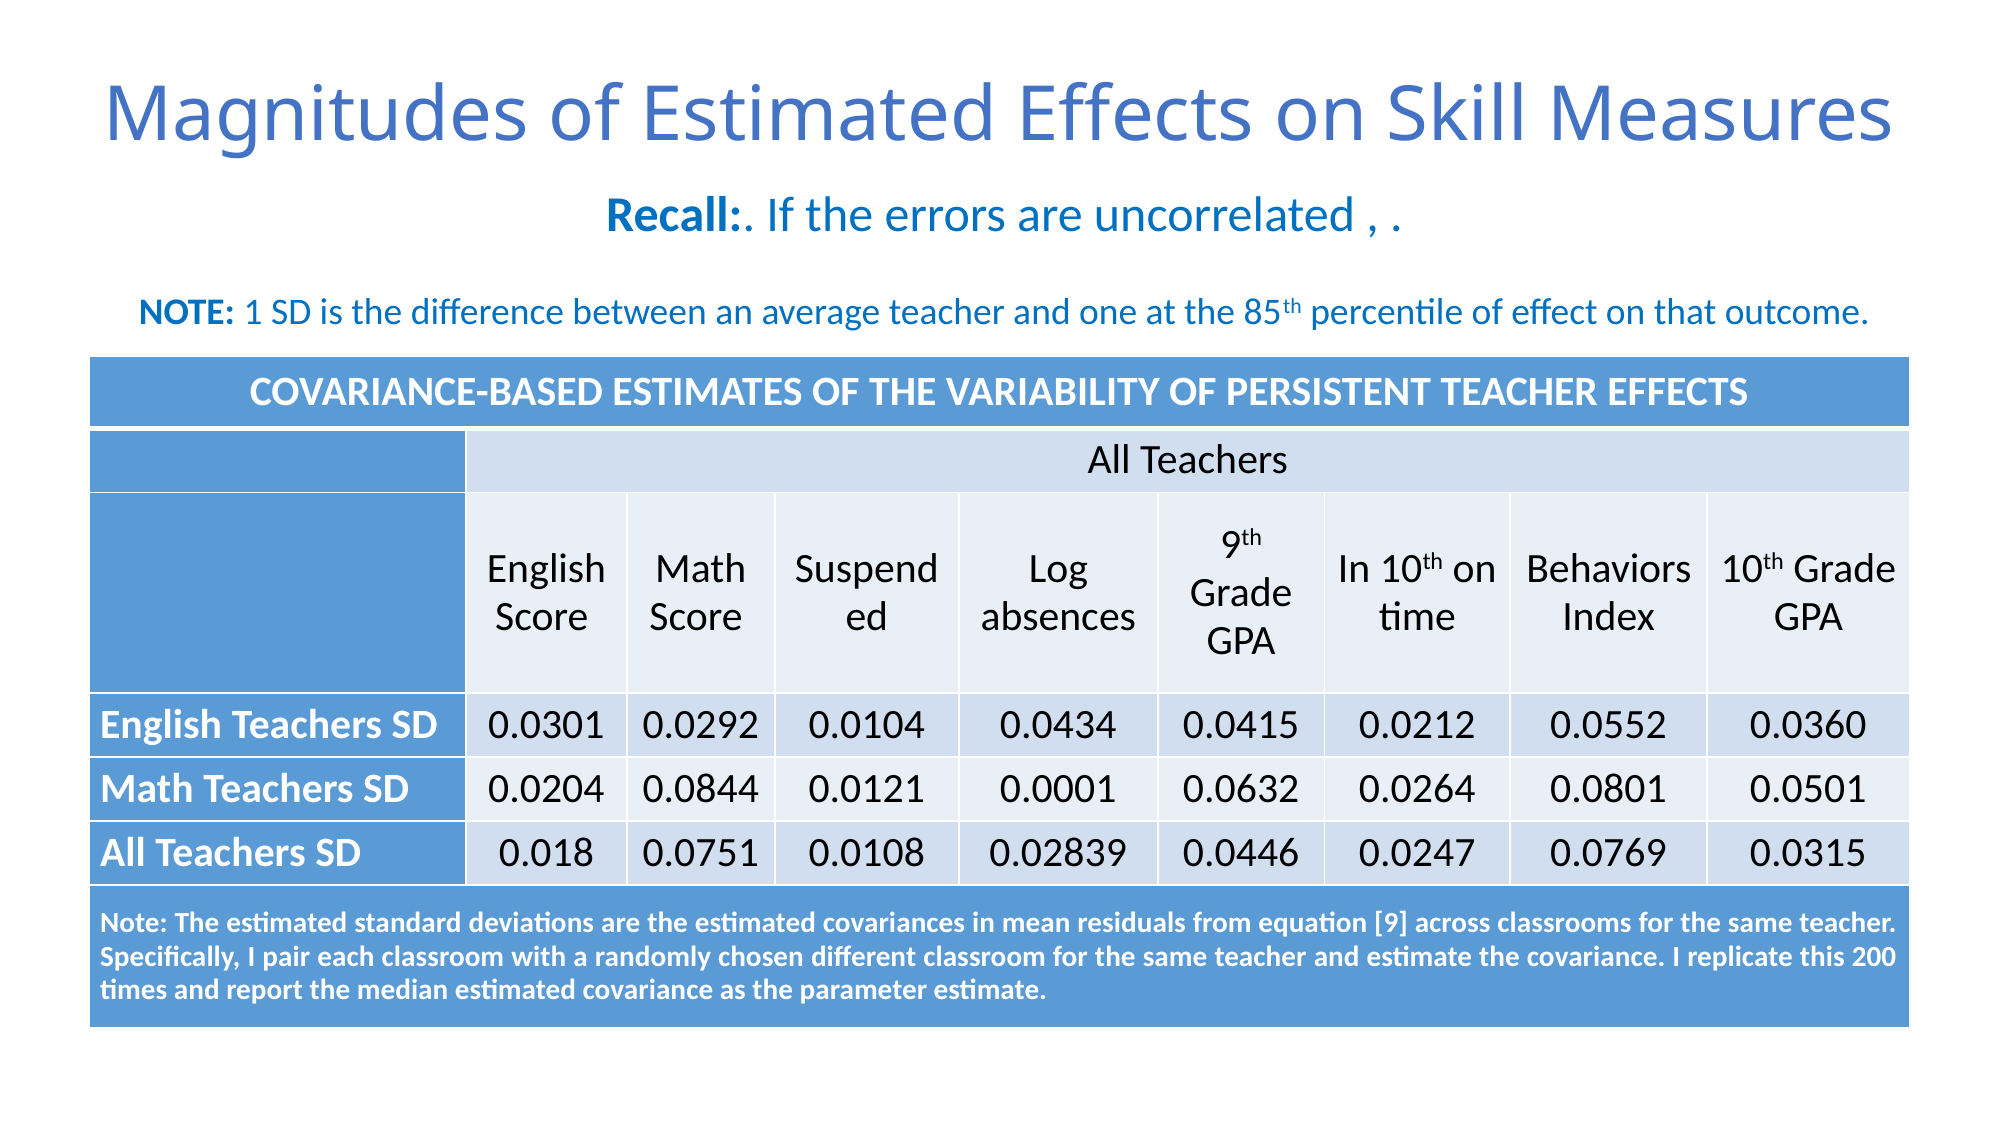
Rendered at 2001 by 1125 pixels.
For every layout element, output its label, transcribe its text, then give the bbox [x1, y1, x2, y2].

table_cell 0.0446 [1159, 822, 1324, 884]
table_cell 0.0001 [960, 758, 1157, 820]
table_cell English Score [467, 493, 626, 692]
title Magnitudes of Estimated Effects on Skill Measures [78, 66, 1920, 166]
table_cell 0.0104 [776, 694, 958, 756]
table_cell 10th Grade GPA [1708, 493, 1909, 692]
table_cell 0.0108 [776, 822, 958, 884]
table_cell 0.02839 [960, 822, 1157, 884]
table_cell 0.018 [467, 822, 626, 884]
table_cell In 10th on time [1325, 493, 1509, 692]
table_cell Behaviors Index [1511, 493, 1706, 692]
table_cell 0.0301 [467, 694, 626, 756]
table_cell 0.0292 [628, 694, 774, 756]
table_cell All Teachers [467, 431, 1909, 492]
table_cell 0.0415 [1159, 694, 1324, 756]
table_cell 0.0121 [776, 758, 958, 820]
table_cell 0.0315 [1708, 822, 1909, 884]
table_cell All Teachers SD [90, 822, 465, 884]
table_cell 0.0552 [1511, 694, 1706, 756]
table_cell 0.0801 [1511, 758, 1706, 820]
table_cell Suspended [776, 493, 958, 692]
table_cell [90, 493, 465, 692]
table_cell 9th Grade GPA [1159, 493, 1324, 692]
table_cell 0.0844 [628, 758, 774, 820]
table_cell 0.0632 [1159, 758, 1324, 820]
table_cell Note: The estimated standard deviations are the estimated covariances in mean residuals from equation [9] across classrooms for the same teacher. Specifically, I pair each classroom with a randomly chosen different classroom for the same teacher and estimate the covariance. I replicate this 200 times and report the median estimated covariance as the parameter estimate. [90, 886, 1909, 1027]
table_cell 0.0204 [467, 758, 626, 820]
table_cell 0.0434 [960, 694, 1157, 756]
table_cell 0.0501 [1708, 758, 1909, 820]
table_cell Math Teachers SD [90, 758, 465, 820]
table_cell 0.0769 [1511, 822, 1706, 884]
table_cell English Teachers SD [90, 694, 465, 756]
table_cell 0.0212 [1325, 694, 1509, 756]
table_cell [90, 431, 465, 492]
table_cell 0.0360 [1708, 694, 1909, 756]
table_cell 0.0247 [1325, 822, 1509, 884]
table_cell Log absences [960, 493, 1157, 692]
table_header Covariance-Based Estimates of the Variability of Persistent Teacher Effects [90, 357, 1909, 426]
table_cell Math Score [628, 493, 774, 692]
table_cell 0.0751 [628, 822, 774, 884]
table_cell 0.0264 [1325, 758, 1509, 820]
